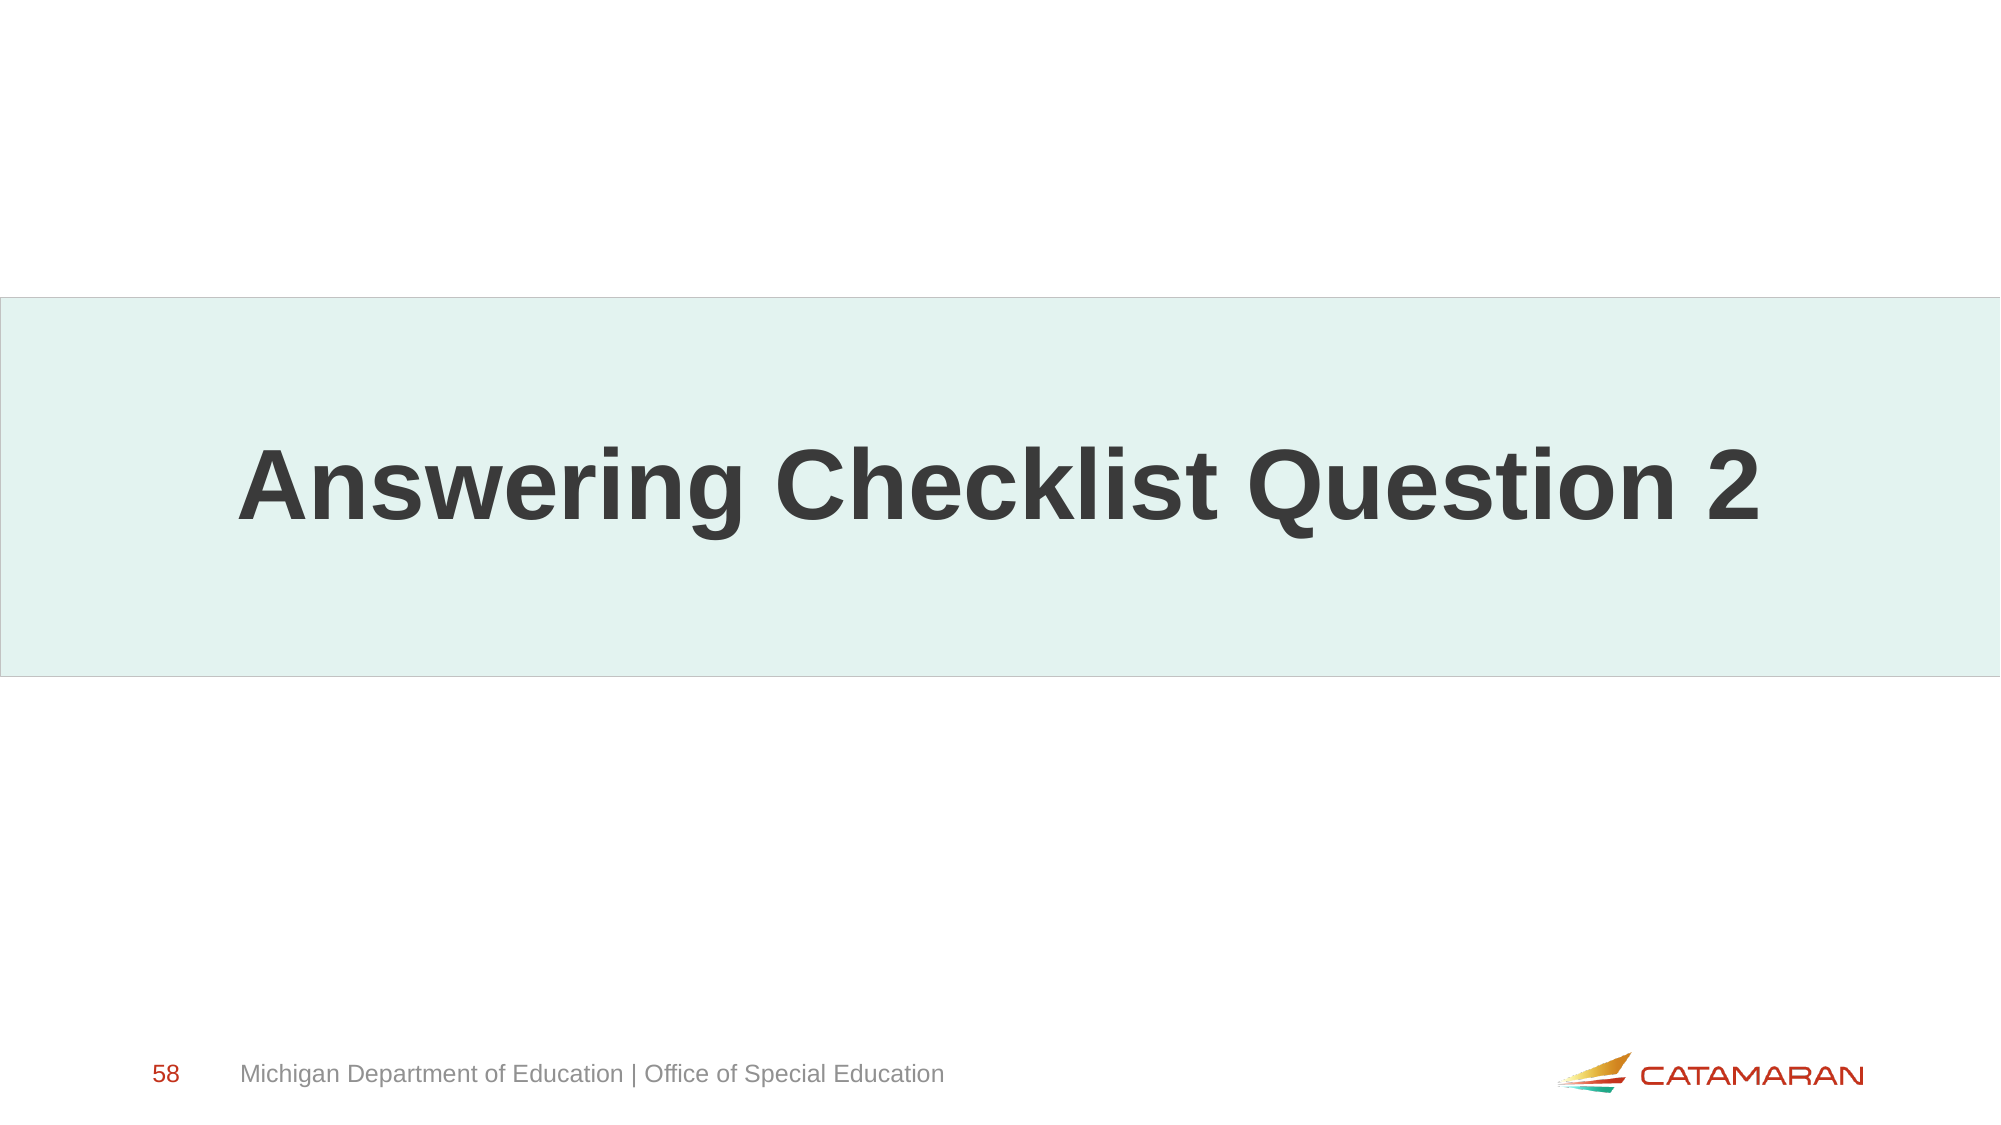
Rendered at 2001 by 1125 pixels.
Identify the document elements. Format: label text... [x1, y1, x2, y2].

picture [1557, 1052, 1863, 1093]
title Answering Checklist Question 2 [0, 297, 2000, 677]
slide_number 58 [137, 1042, 205, 1103]
footer Michigan Department of Education | Office of Special Education [225, 1042, 1484, 1103]
